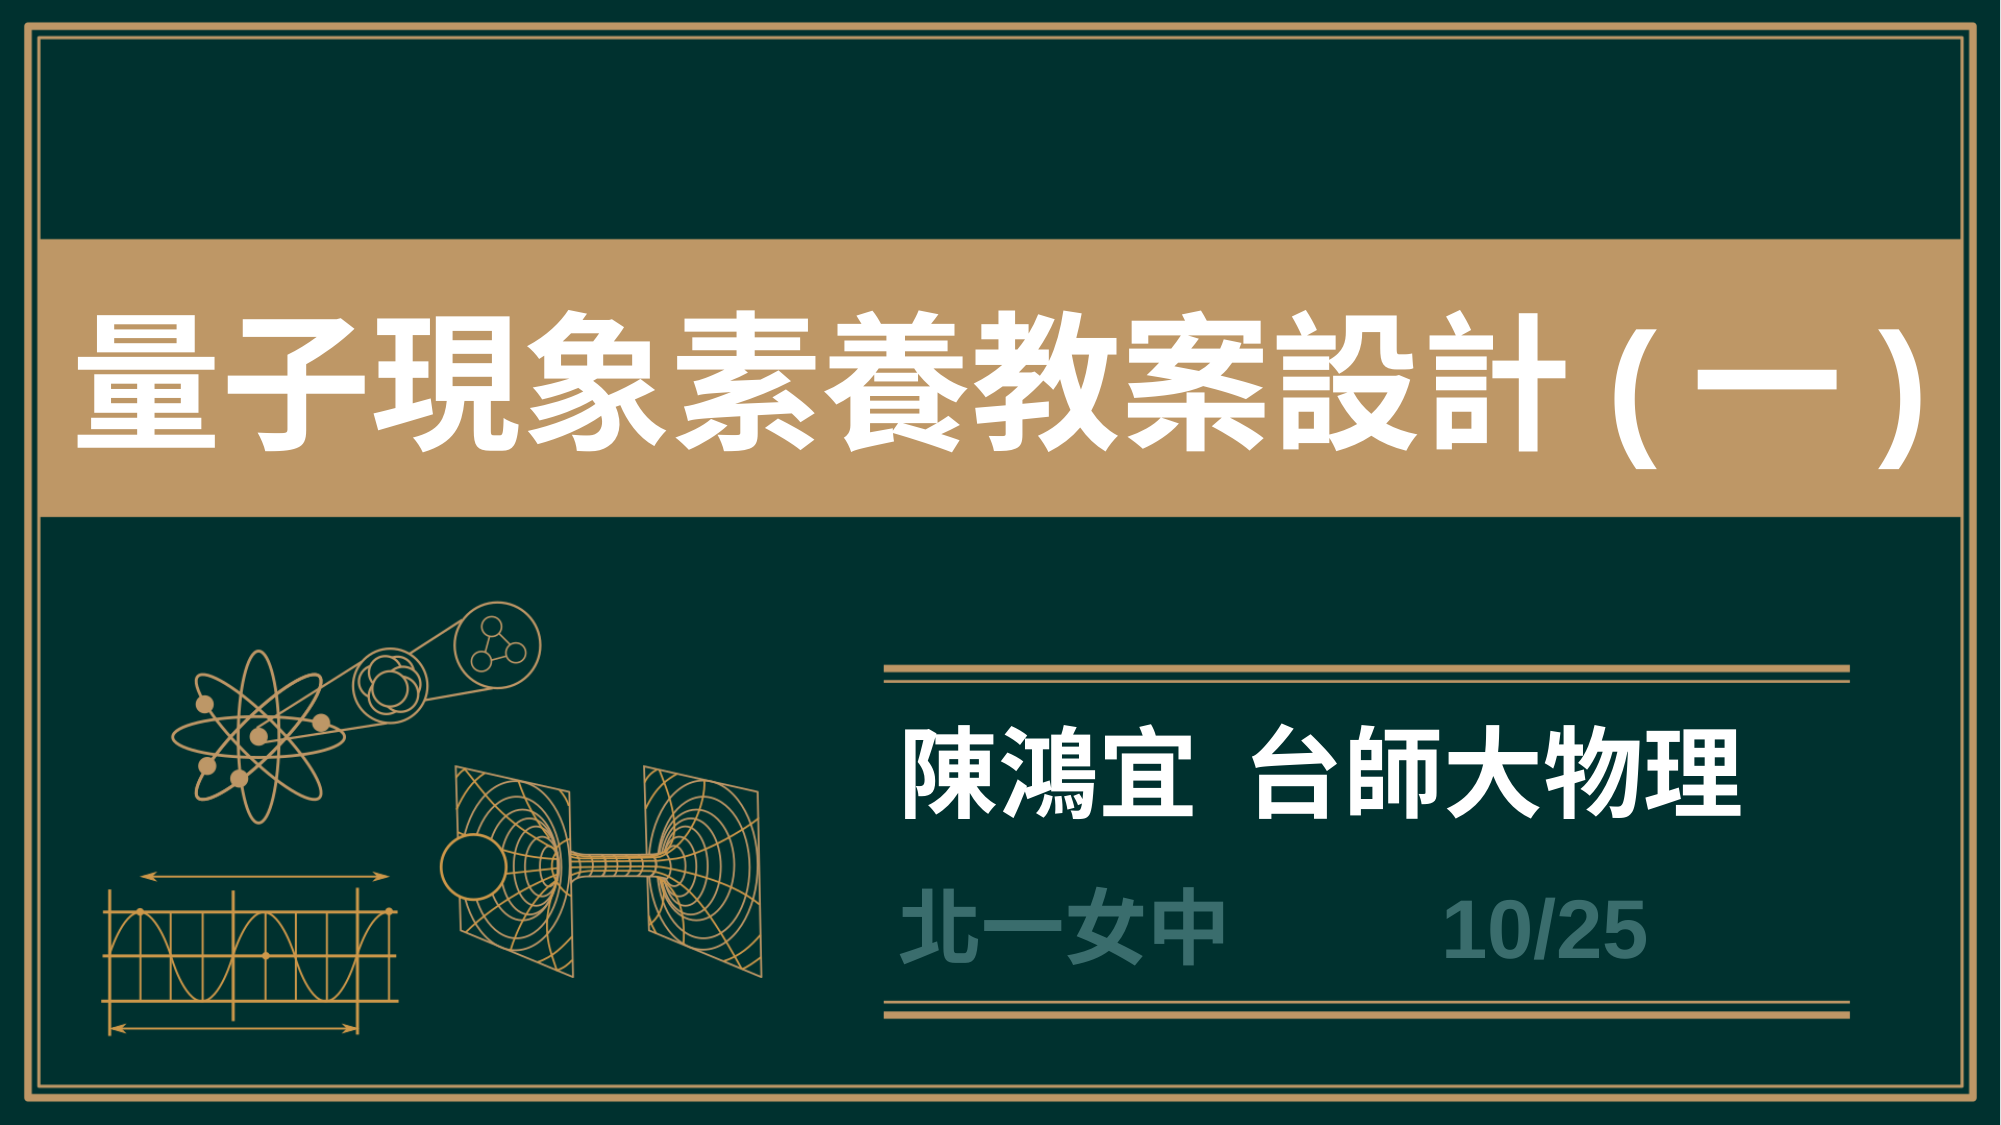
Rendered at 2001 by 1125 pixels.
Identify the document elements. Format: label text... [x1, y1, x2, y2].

picture [0, 0, 2001, 1125]
text_box 陳鴻宜 台師大物理 北一女中 10/25 [883, 671, 1845, 1014]
text_box 量子現象素養教案設計(一) [0, 271, 2000, 486]
